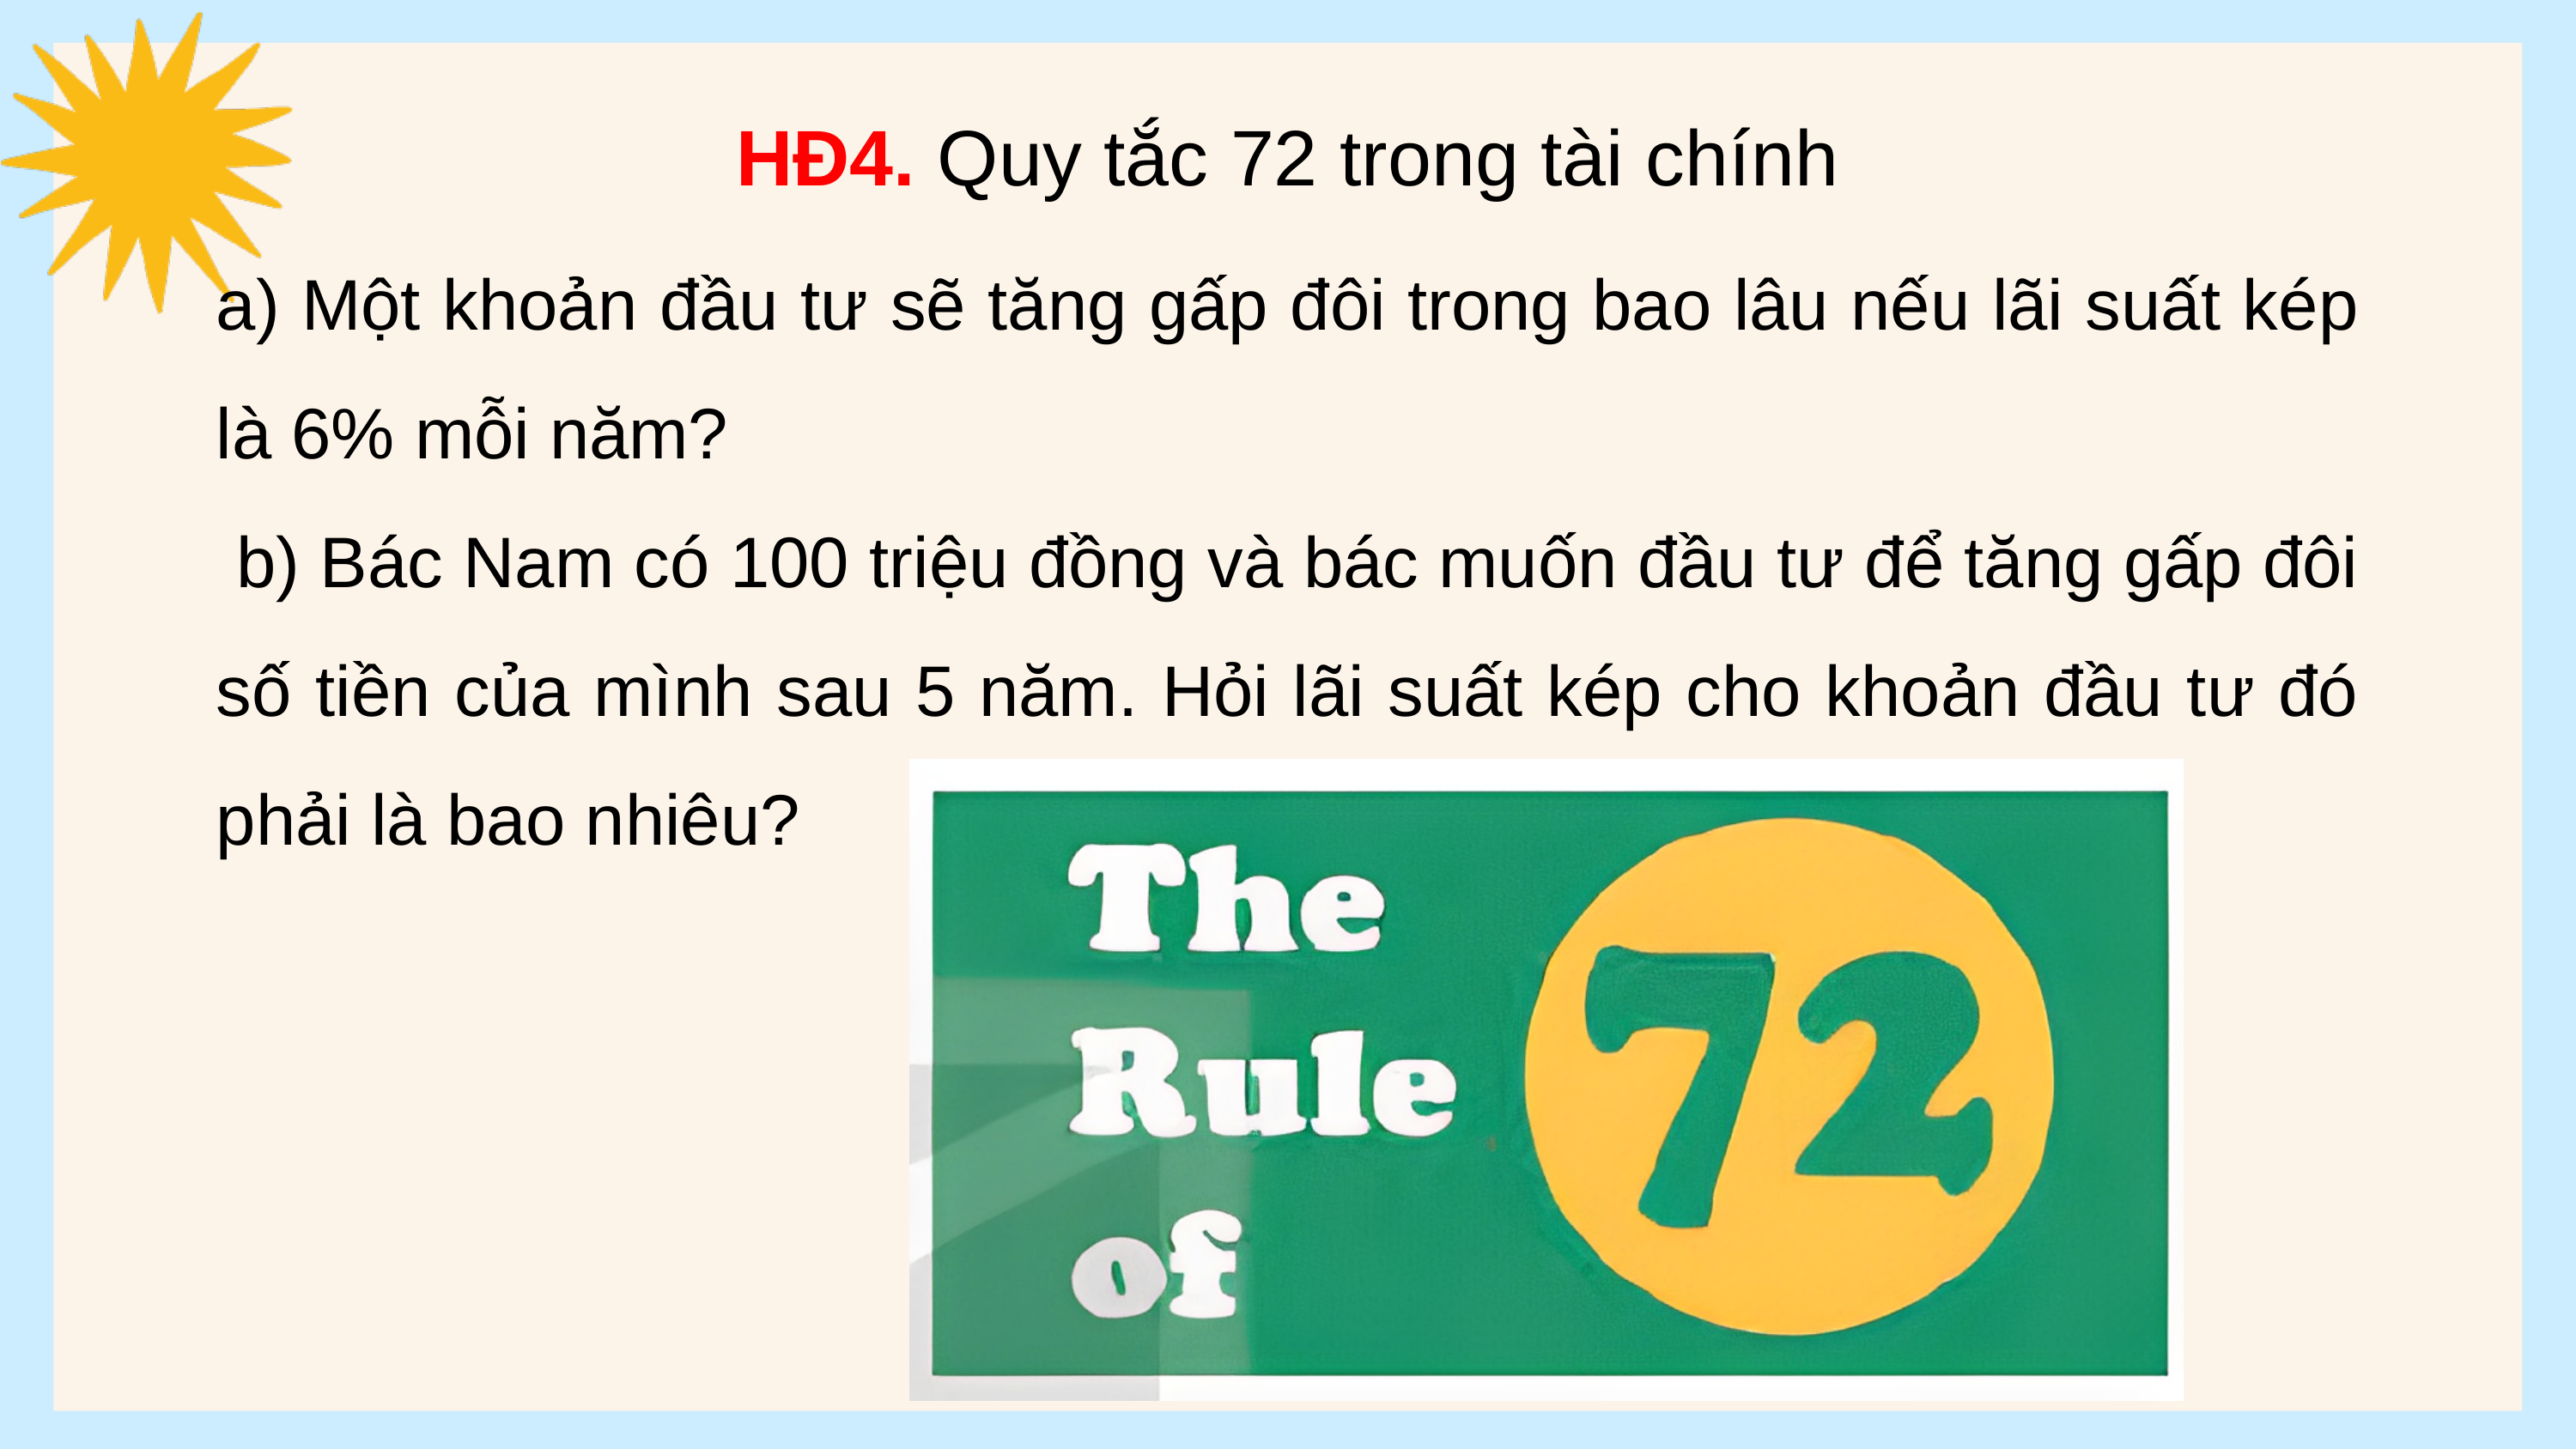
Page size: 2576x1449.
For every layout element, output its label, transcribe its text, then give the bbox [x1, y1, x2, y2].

text_box HĐ4. Quy tắc 72 trong tài chính [527, 100, 2049, 209]
text_box [52, 41, 2524, 1413]
picture [0, 11, 293, 314]
picture [909, 759, 2184, 1401]
text_box a) Một khoản đầu tư sẽ tăng gấp đôi trong bao lâu nếu lãi suất kép là 6% mỗi năm? b) Bác Nam có 100 triệu đồng và bác muốn đầu tư để tăng gấp đôi số tiền của mình sau 5 năm. Hỏi lãi suất kép cho khoản đầu tư đó phải là bao nhiêu? [204, 209, 2372, 866]
